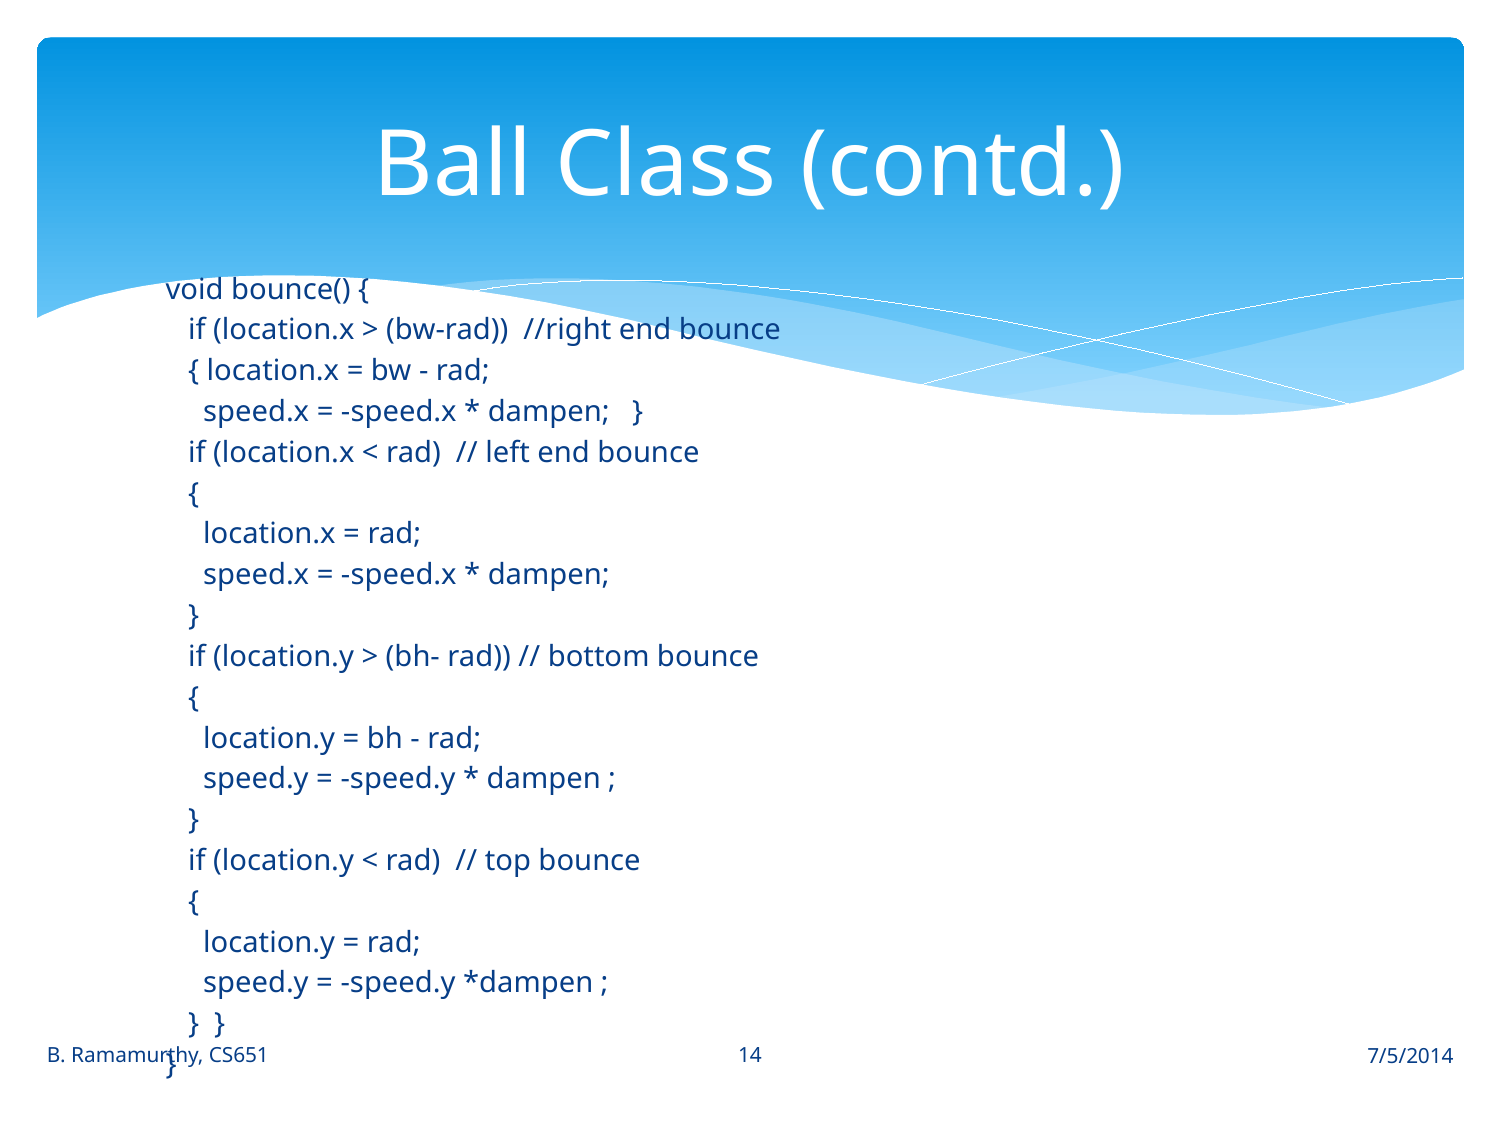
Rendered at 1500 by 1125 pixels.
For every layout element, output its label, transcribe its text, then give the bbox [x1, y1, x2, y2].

slide_number 14 [654, 1025, 846, 1086]
footer B. Ramamurthy, CS651 [31, 1025, 653, 1086]
title Ball Class (contd.) [75, 55, 1425, 261]
list void bounce() { if (location.x > (bw-rad)) //right end bounce { location.x = bw - rad; speed.x = -speed.x * dampen; } if (location.x < rad) // left end bounce { location.x = rad; speed.x = -speed.x * dampen; } if (location.y > (bh- rad)) // bottom bounce { location.y = bh - rad; speed.y = -speed.y * dampen ; } if (location.y < rad) // top bounce { location.y = rad; speed.y = -speed.y *dampen ; } } } [143, 262, 1359, 1005]
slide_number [847, 1025, 1469, 1086]
